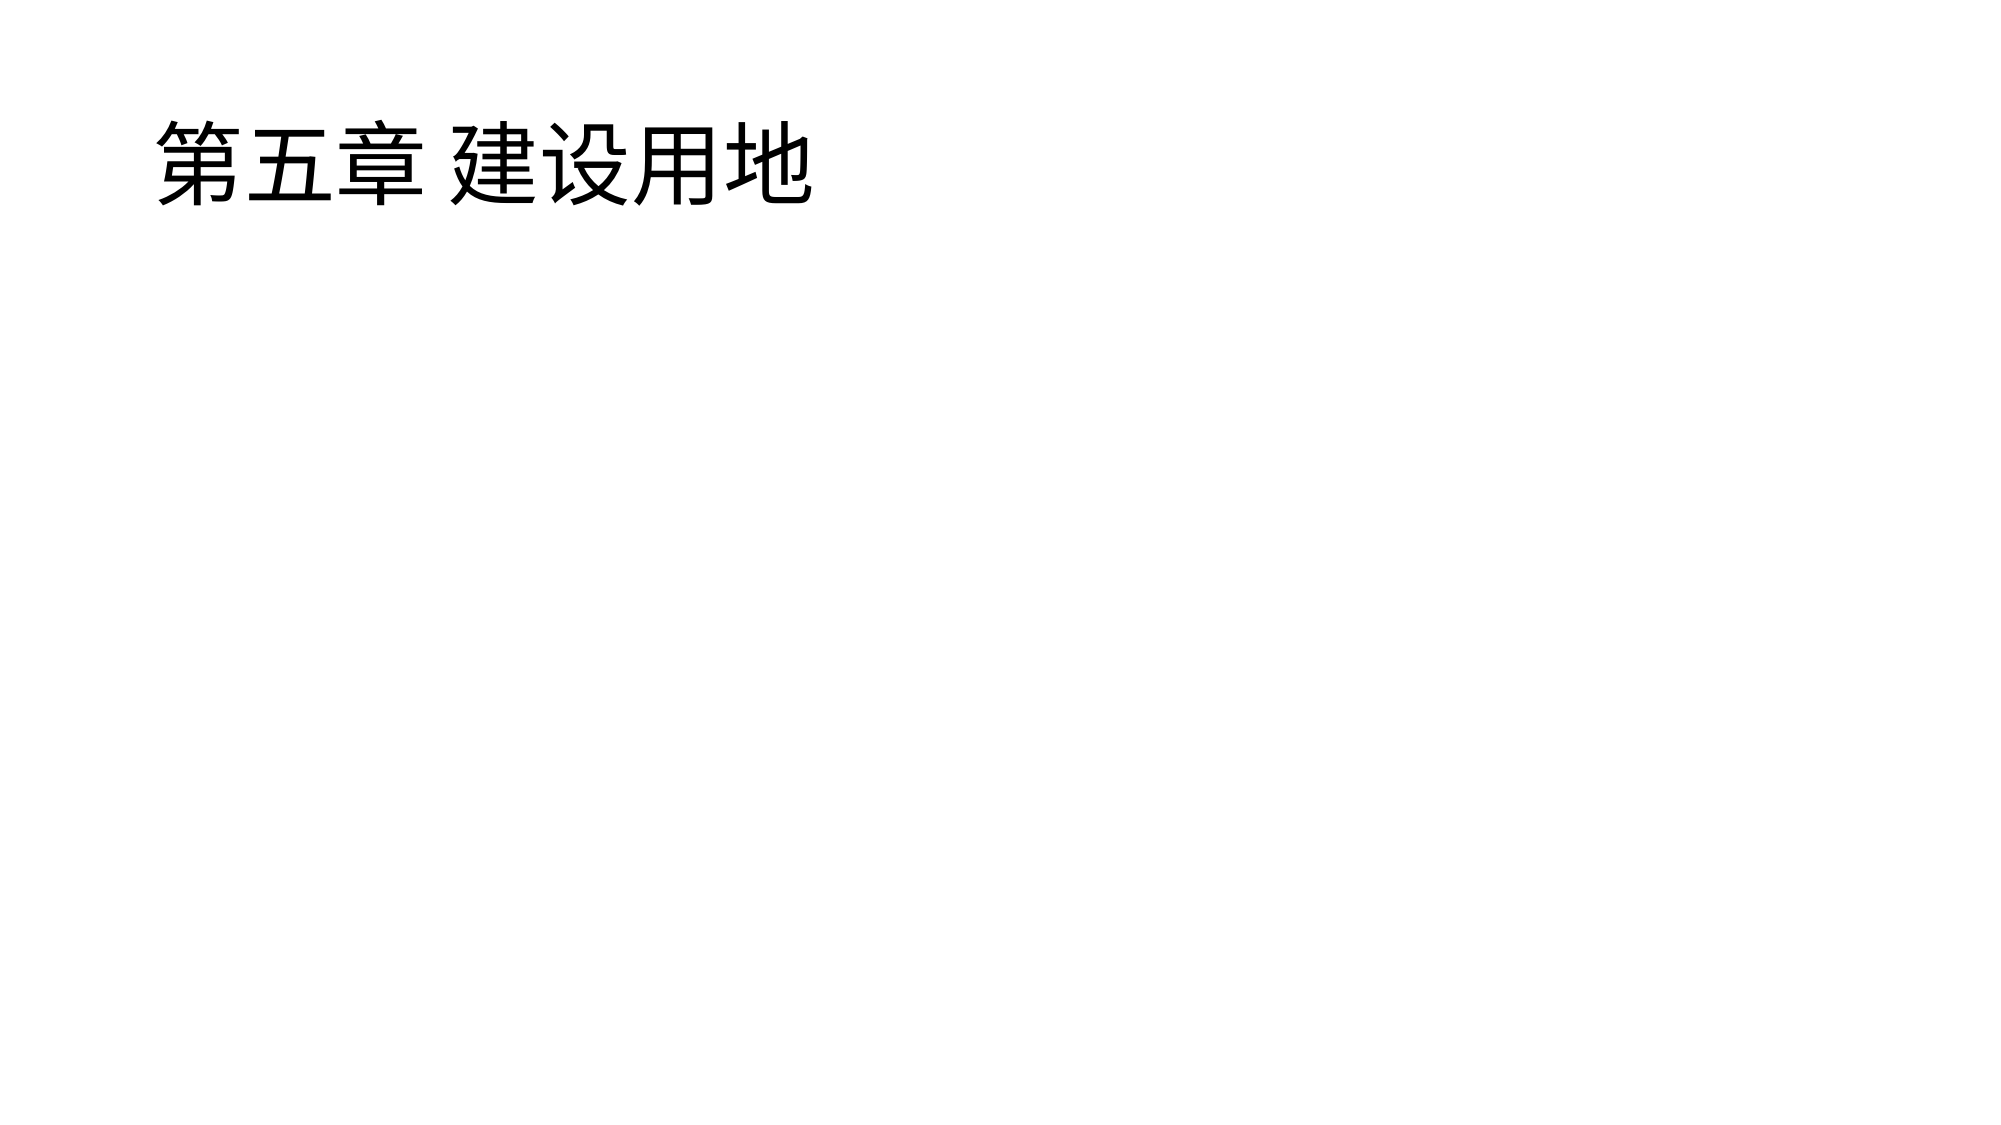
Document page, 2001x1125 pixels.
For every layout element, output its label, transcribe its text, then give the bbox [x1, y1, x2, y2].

title 第五章 建设用地 [137, 59, 1863, 278]
